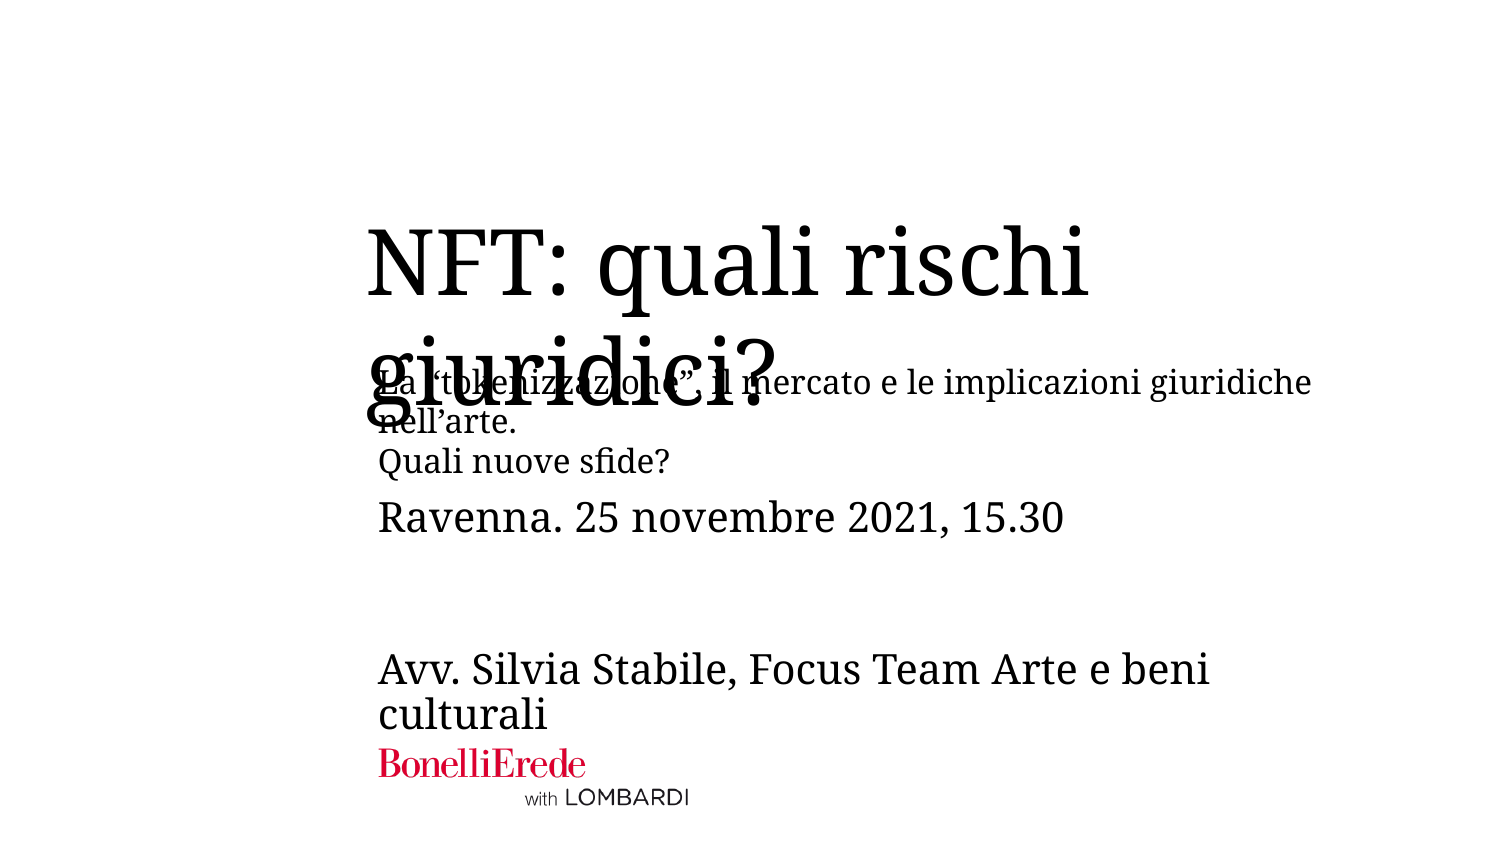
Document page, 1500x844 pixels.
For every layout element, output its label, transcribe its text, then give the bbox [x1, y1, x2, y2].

title NFT: quali rischi giuridici? [365, 94, 1322, 325]
subtitle La “tokenizzazione”, il mercato e le implicazioni giuridiche nell’arte. Quali nuove sfide? [377, 360, 1334, 446]
list Ravenna. 25 novembre 2021, 15.30 Avv. Silvia Stabile, Focus Team Arte e beni culturali [377, 496, 1334, 583]
